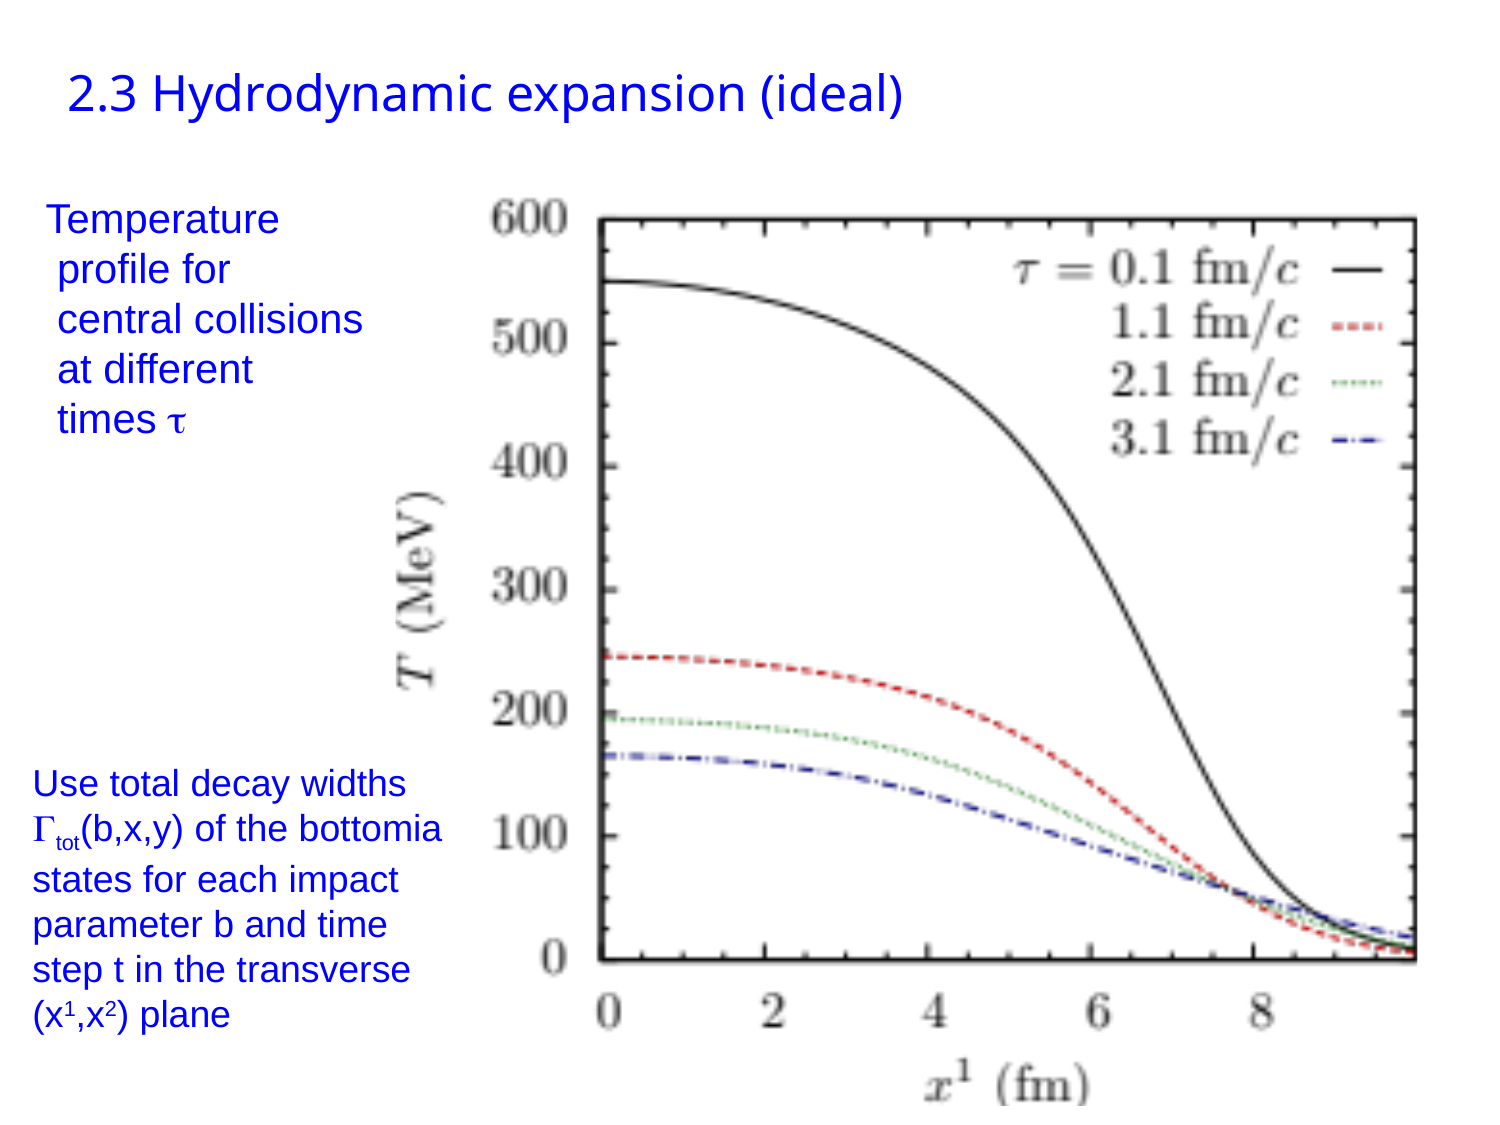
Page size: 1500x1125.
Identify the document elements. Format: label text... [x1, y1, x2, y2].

picture [395, 195, 1418, 1107]
text_box 2.3 Hydrodynamic expansion (ideal) [53, 54, 1235, 130]
text_box Temperature profile for central collisions at different times t [30, 184, 379, 450]
text_box Use total decay widths Gtot(b,x,y) of the bottomia states for each impact parameter b and time step t in the transverse (x1,x2) plane [17, 751, 390, 1043]
